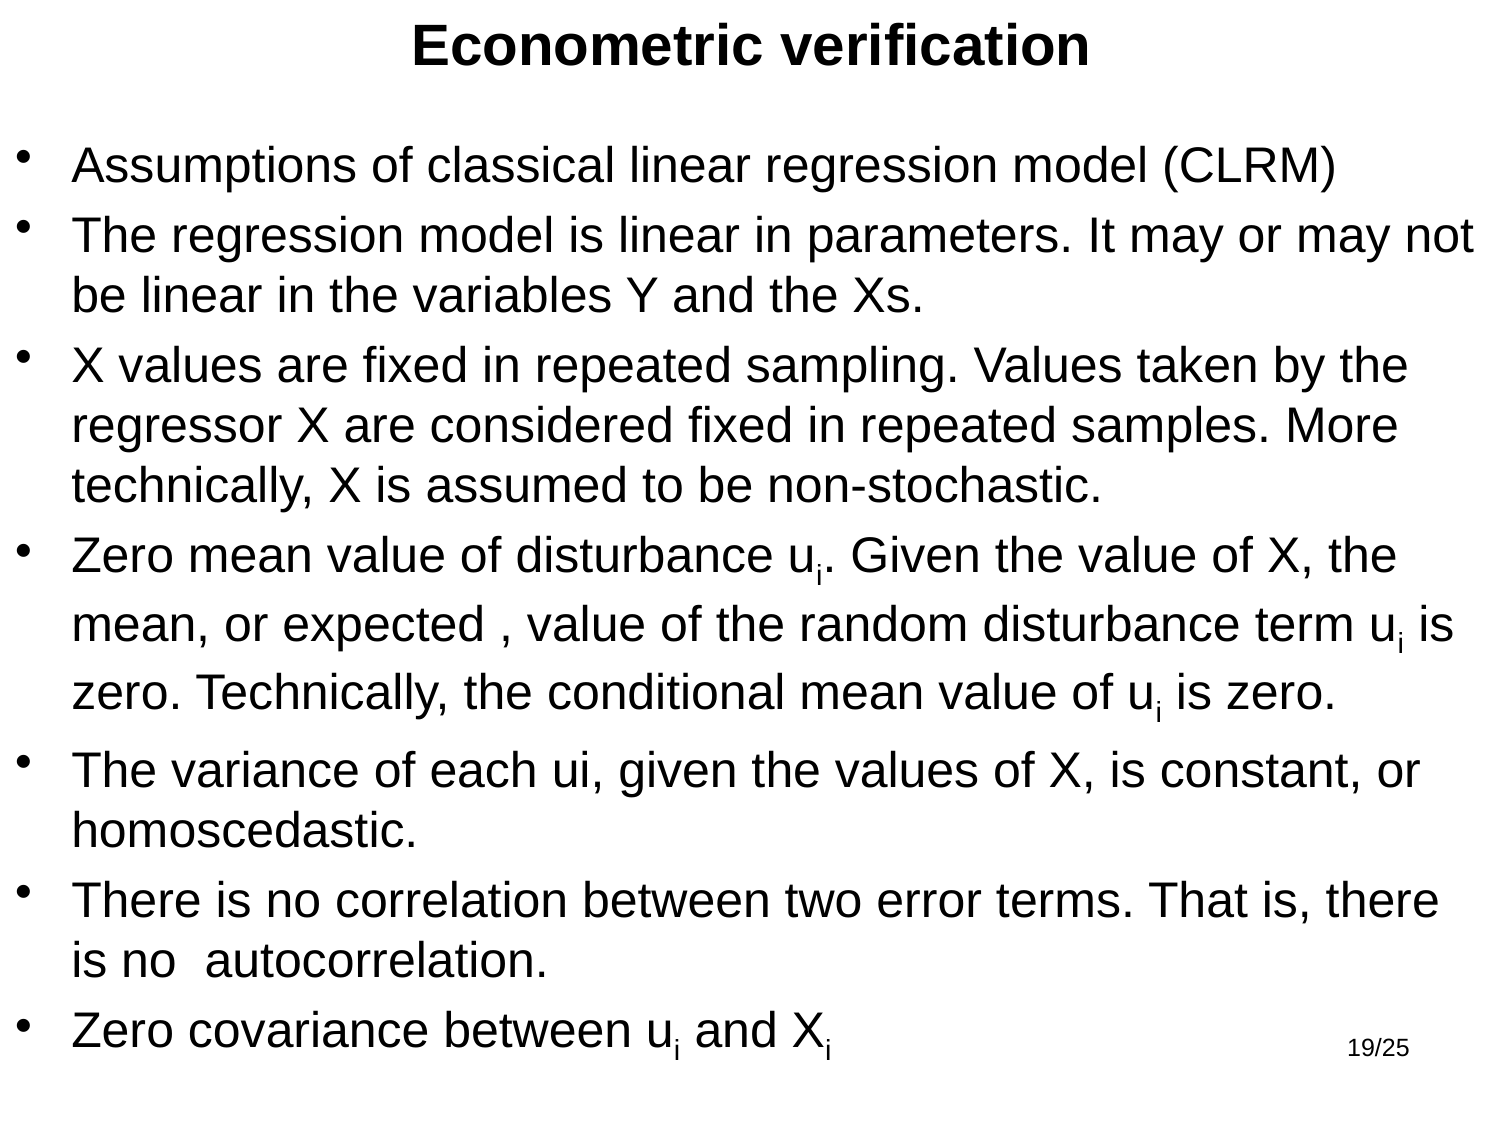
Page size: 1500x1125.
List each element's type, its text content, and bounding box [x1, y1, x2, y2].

title Econometric verification [76, 0, 1428, 91]
list Assumptions of classical linear regression model (CLRM) The regression model is linear in parameters. It may or may not be linear in the variables Y and the Xs. X values are fixed in repeated sampling. Values taken by the regressor X are considered fixed in repeated samples. More technically, X is assumed to be non-stochastic. Zero mean value of disturbance ui. Given the value of X, the mean, or expected , value of the random disturbance term ui is zero. Technically, the conditional mean value of ui is zero. The variance of each ui, given the values of X, is constant, or homoscedastic. There is no correlation between two error terms. That is, there is no autocorrelation. Zero covariance between ui and Xi [0, 125, 1500, 798]
slide_number 19/25 [1074, 1024, 1426, 1103]
